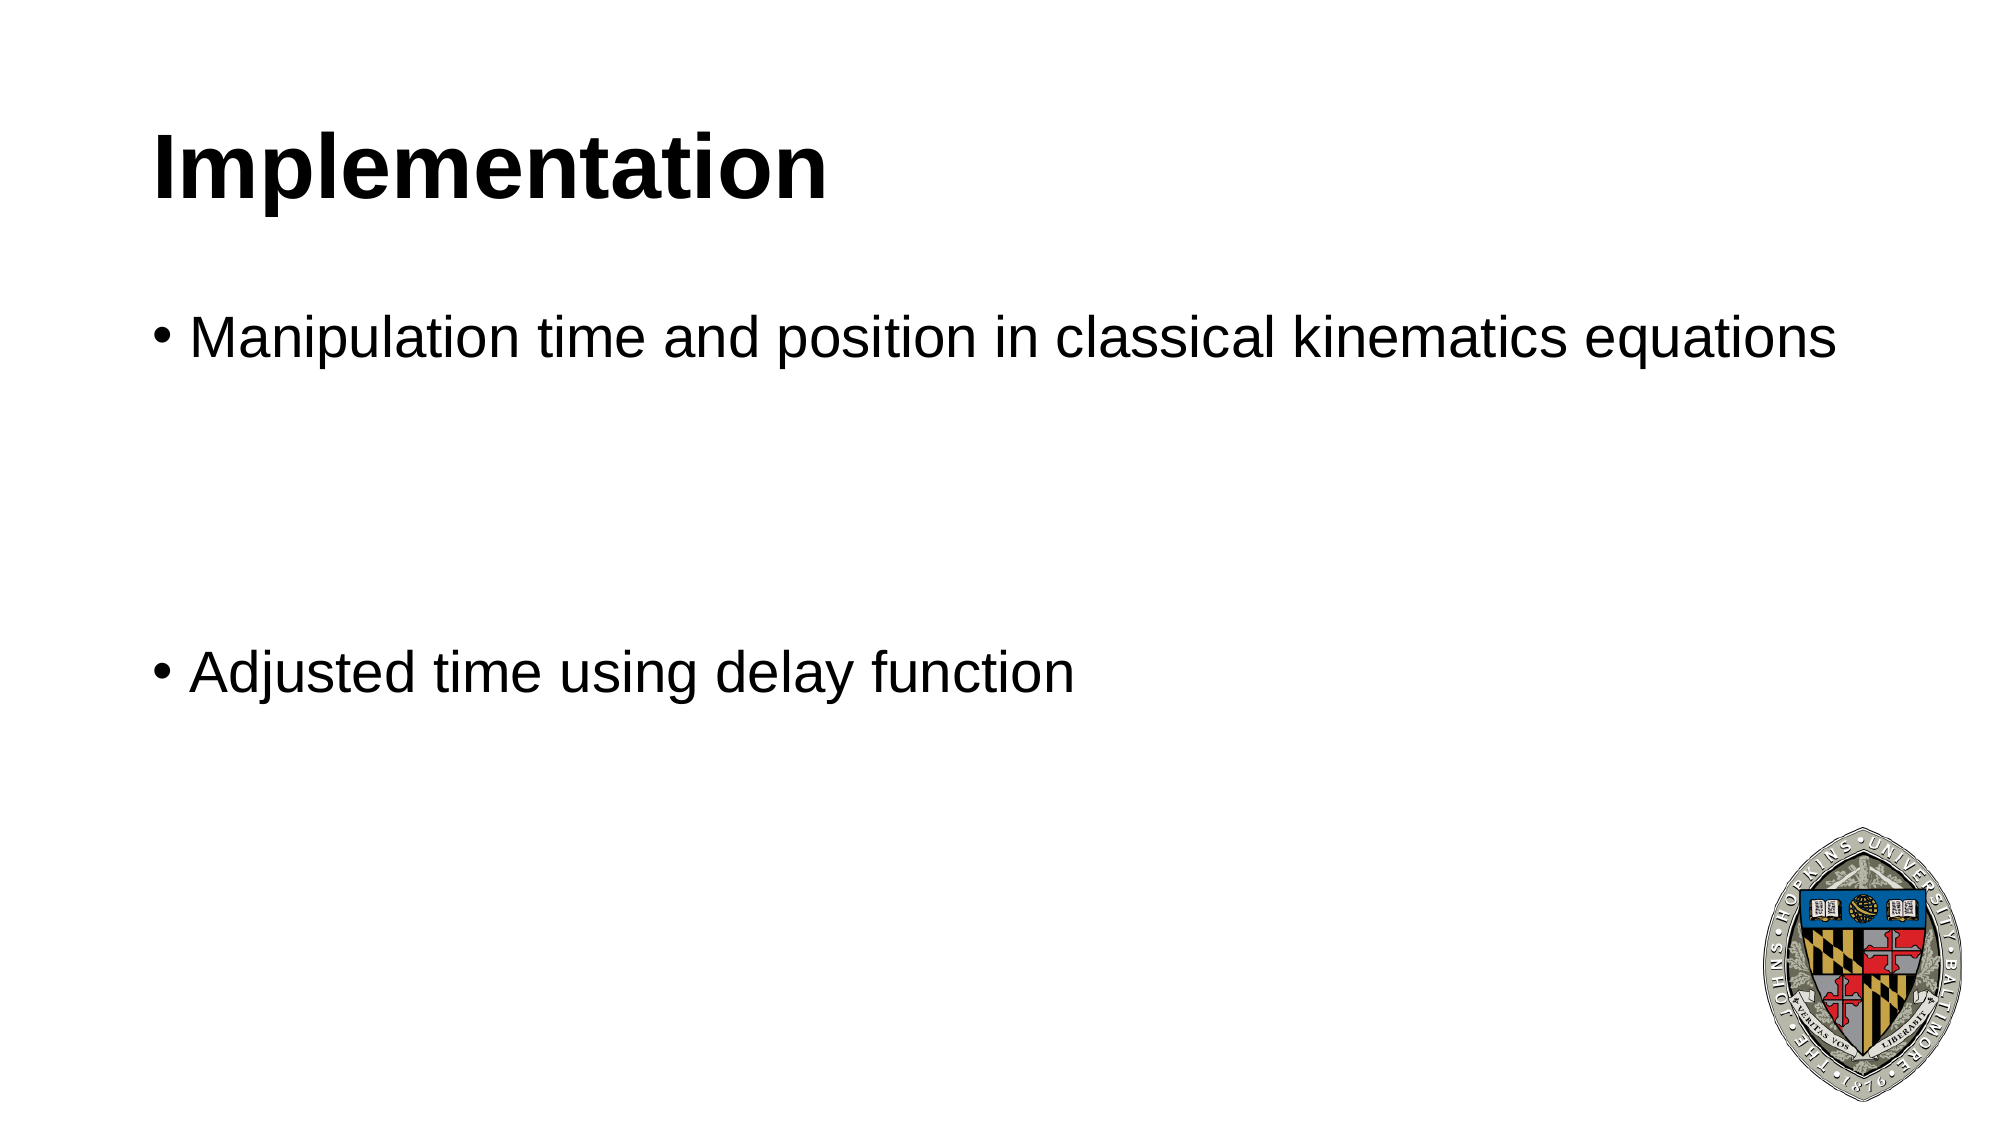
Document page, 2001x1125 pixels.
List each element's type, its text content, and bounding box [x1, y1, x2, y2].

picture [1763, 827, 1962, 1103]
title Implementation [137, 59, 1863, 278]
